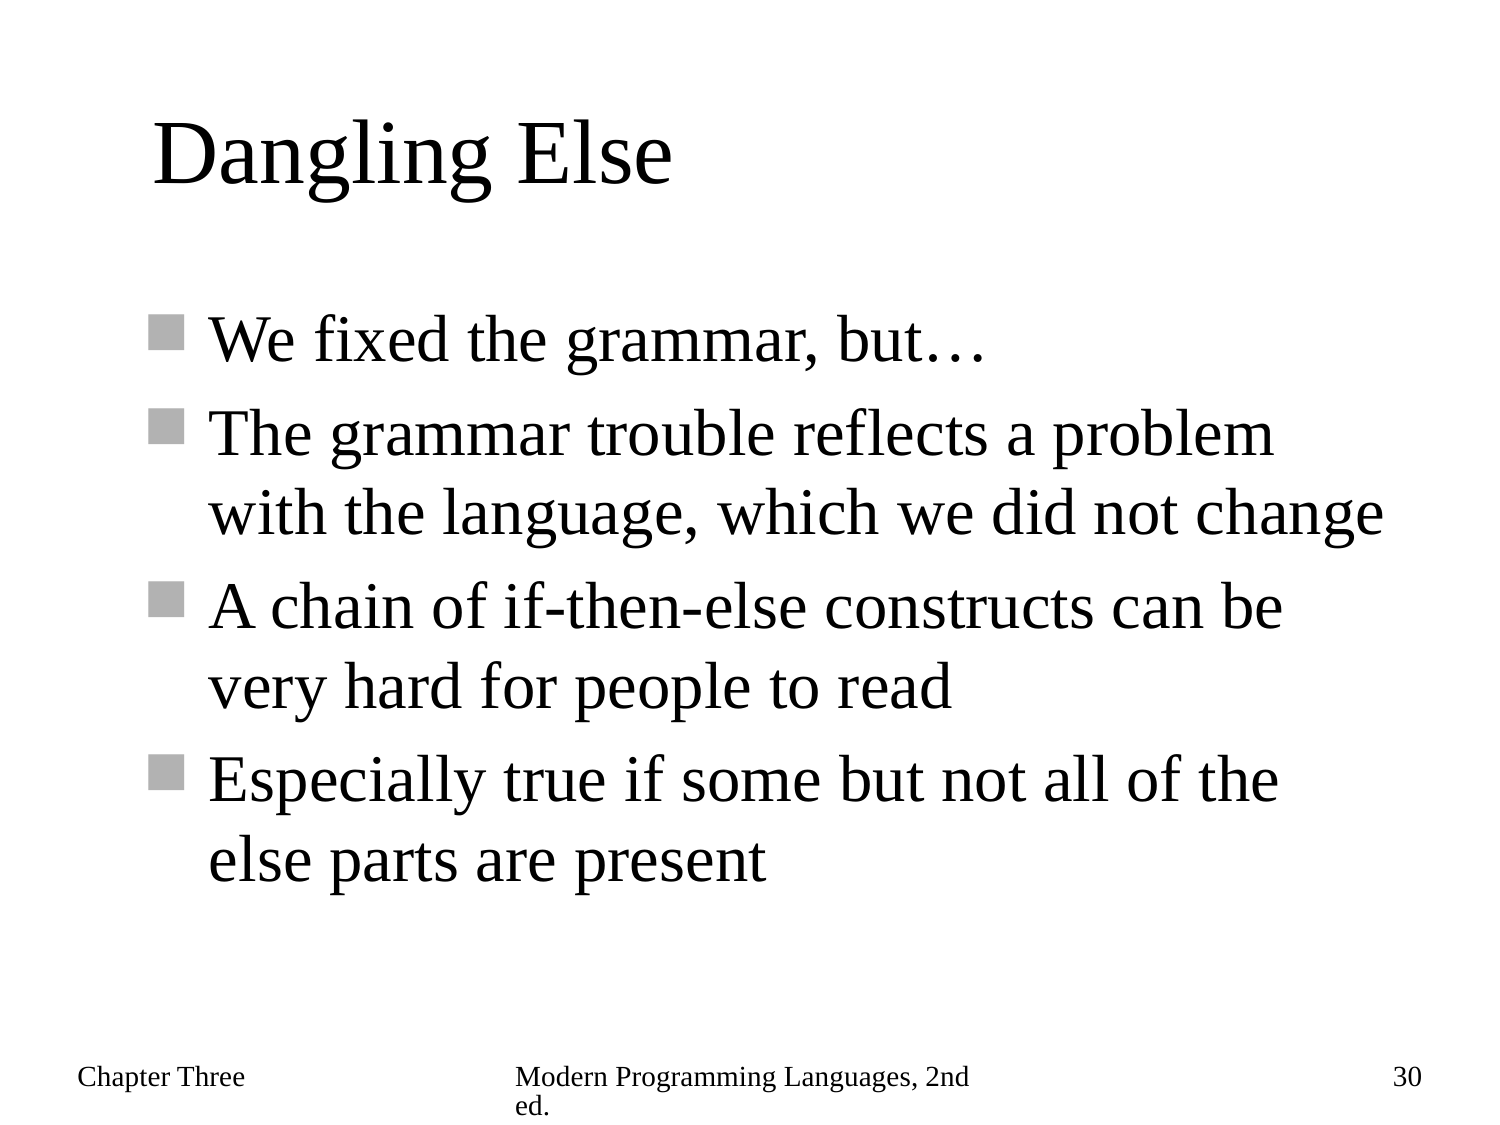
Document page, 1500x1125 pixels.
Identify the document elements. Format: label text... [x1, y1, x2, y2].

footer Modern Programming Languages, 2nd ed. [499, 1036, 1001, 1113]
slide_number 30 [1124, 1036, 1438, 1113]
list We fixed the grammar, but… The grammar trouble reflects a problem with the language, which we did not change A chain of if-then-else constructs can be very hard for people to read Especially true if some but not all of the else parts are present [137, 287, 1413, 963]
slide_number Chapter Three [62, 1036, 401, 1113]
title Dangling Else [137, 56, 1413, 238]
